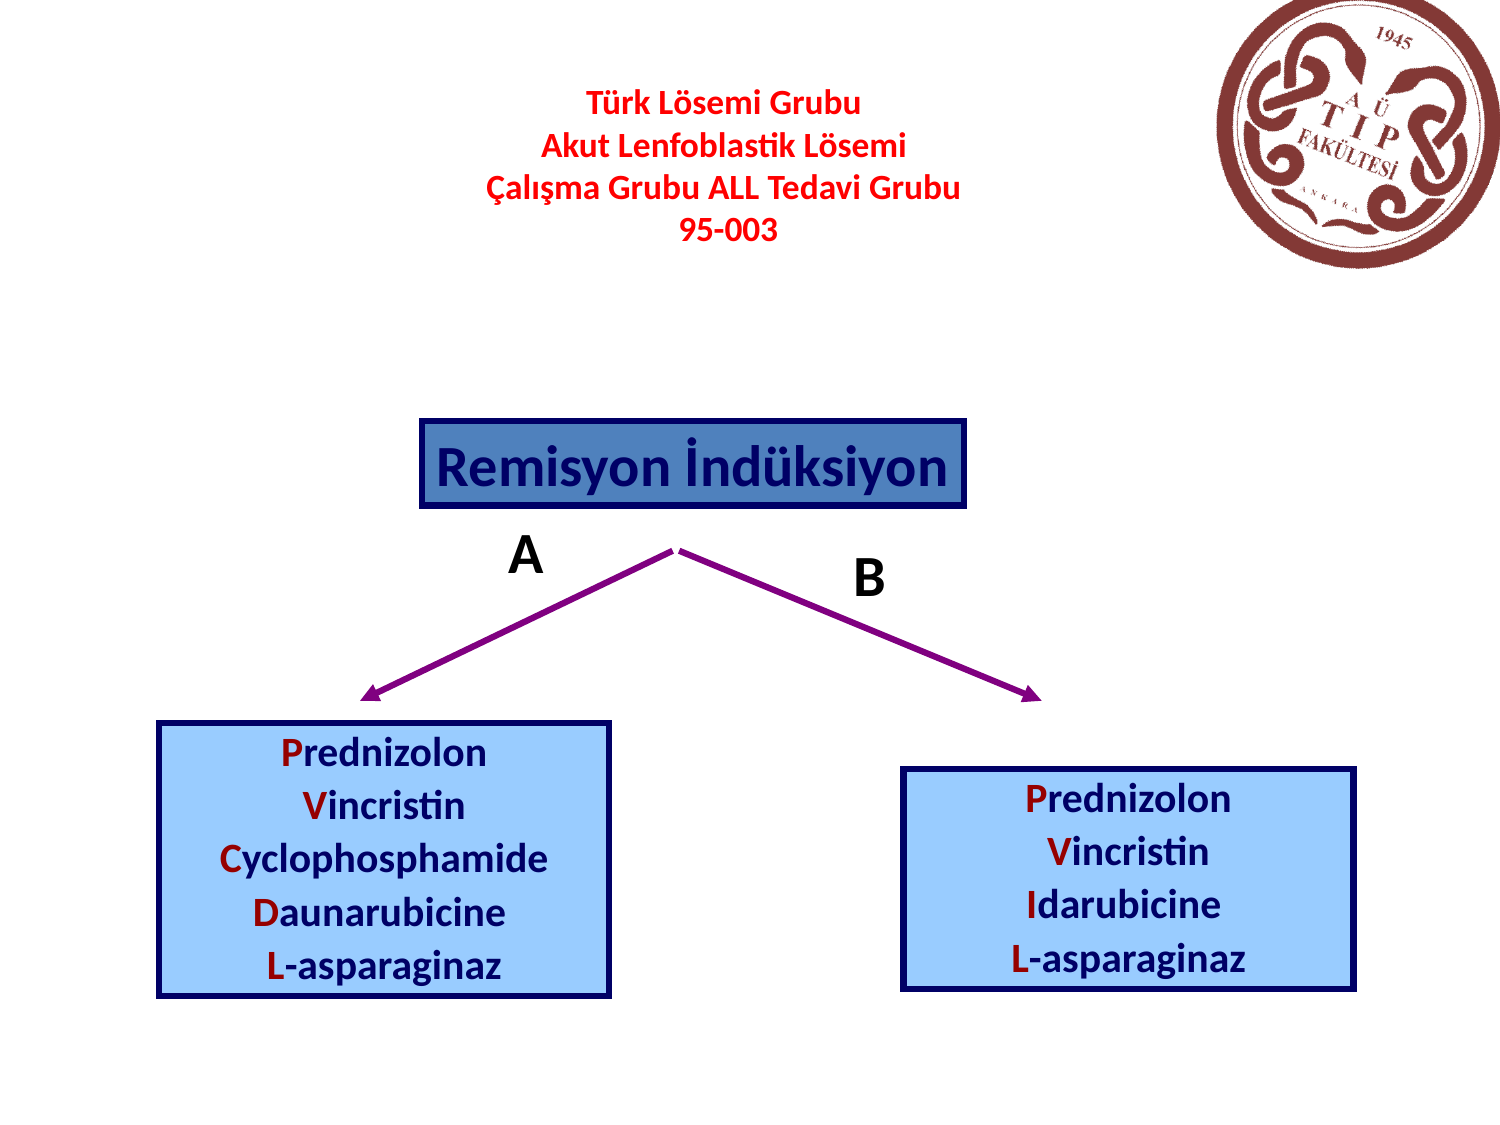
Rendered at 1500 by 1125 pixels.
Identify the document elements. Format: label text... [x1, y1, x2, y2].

title Türk Lösemi Grubu Akut Lenfoblastik Lösemi Çalışma Grubu ALL Tedavi Grubu 95-003 [53, 70, 1210, 258]
picture [1173, 0, 1500, 310]
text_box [159, 420, 1354, 1003]
